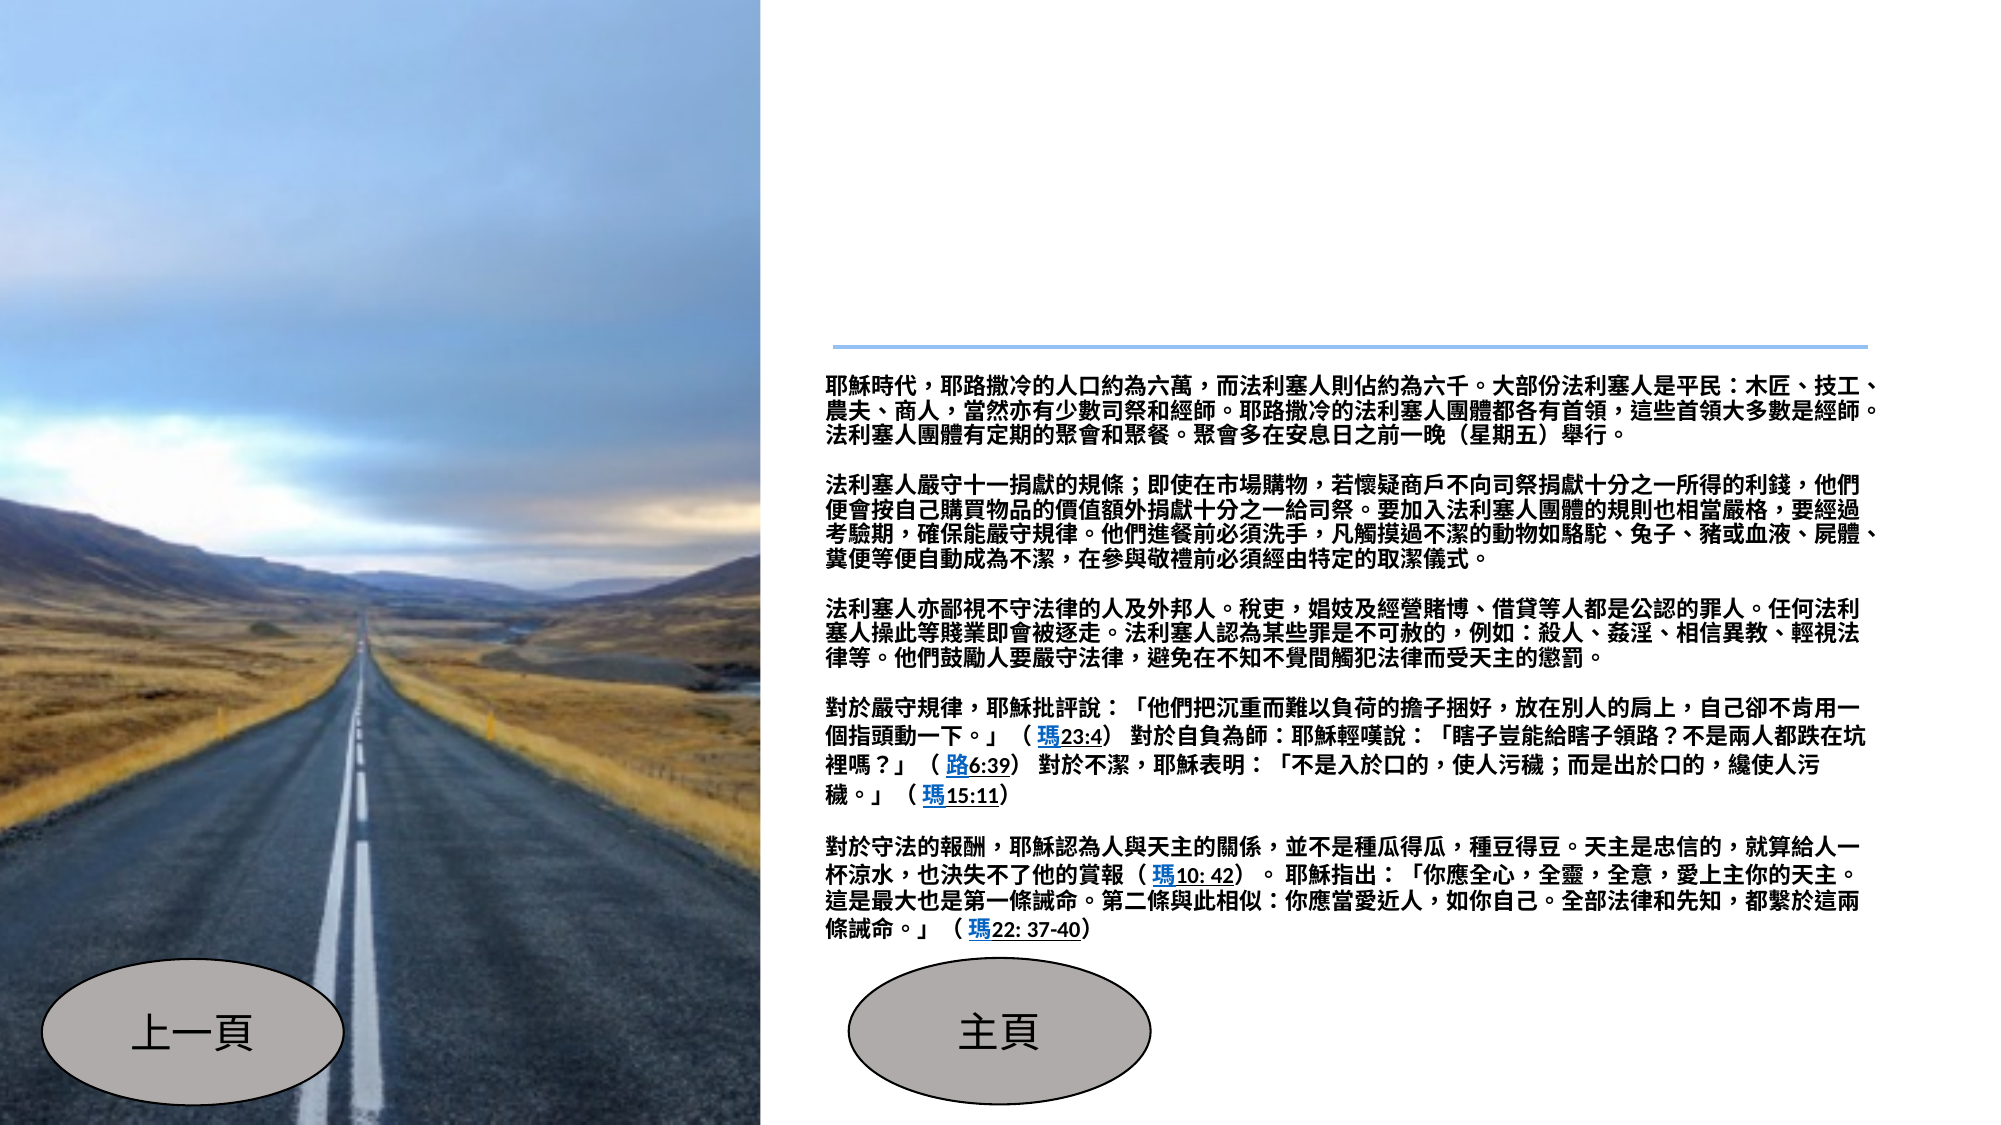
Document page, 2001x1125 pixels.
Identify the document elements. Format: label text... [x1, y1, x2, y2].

text_box 耶穌時代，耶路撒冷的人口約為六萬，而法利塞人則佔約為六千。大部份法利塞人是平民：木匠、技工、農夫、商人，當然亦有少數司祭和經師。耶路撒冷的法利塞人團體都各有首領，這些首領大多數是經師。法利塞人團體有定期的聚會和聚餐。聚會多在安息日之前一晚（星期五）舉行。 法利塞人嚴守十一捐獻的規條；即使在市場購物，若懷疑商戶不向司祭捐獻十分之一所得的利錢，他們便會按自己購買物品的價值額外捐獻十分之一給司祭。要加入法利塞人團體的規則也相當嚴格，要經過考驗期，確保能嚴守規律。他們進餐前必須洗手，凡觸摸過不潔的動物如駱駝、兔子、豬或血液、屍體、糞便等便自動成為不潔，在參與敬禮前必須經由特定的取潔儀式。 法利塞人亦鄙視不守法律的人及外邦人。稅吏，娼妓及經營賭博、借貸等人都是公認的罪人。任何法利塞人操此等賤業即會被逐走。法利塞人認為某些罪是不可赦的，例如：殺人、姦淫、相信異教、輕視法律等。他們鼓勵人要嚴守法律，避免在不知不覺間觸犯法律而受天主的懲罰。 對於嚴守規律，耶穌批評說：「他們把沉重而難以負荷的擔子捆好，放在別人的肩上，自己卻不肯用一個指頭動一下。」（ 瑪23:4） 對於自負為師：耶穌輕嘆說：「瞎子豈能給瞎子領路？不是兩人都跌在坑裡嗎？」（ 路6:39） 對於不潔，耶穌表明：「不是入於口的，使人污穢；而是出於口的，纔使人污穢。」（ 瑪15:11） 對於守法的報酬，耶穌認為人與天主的關係，並不是種瓜得瓜，種豆得豆。天主是忠信的，就算給人一杯涼水，也決失不了他的賞報（ 瑪10: 42）。 耶穌指出：「你應全心，全靈，全意，愛上主你的天主。這是最大也是第一條誡命。第二條與此相似：你應當愛近人，如你自己。全部法律和先知，都繫於這兩條誡命。」（ 瑪22: 37-40） [810, 367, 1892, 989]
picture [0, 0, 761, 1125]
text_box 主頁 [847, 956, 1152, 1106]
